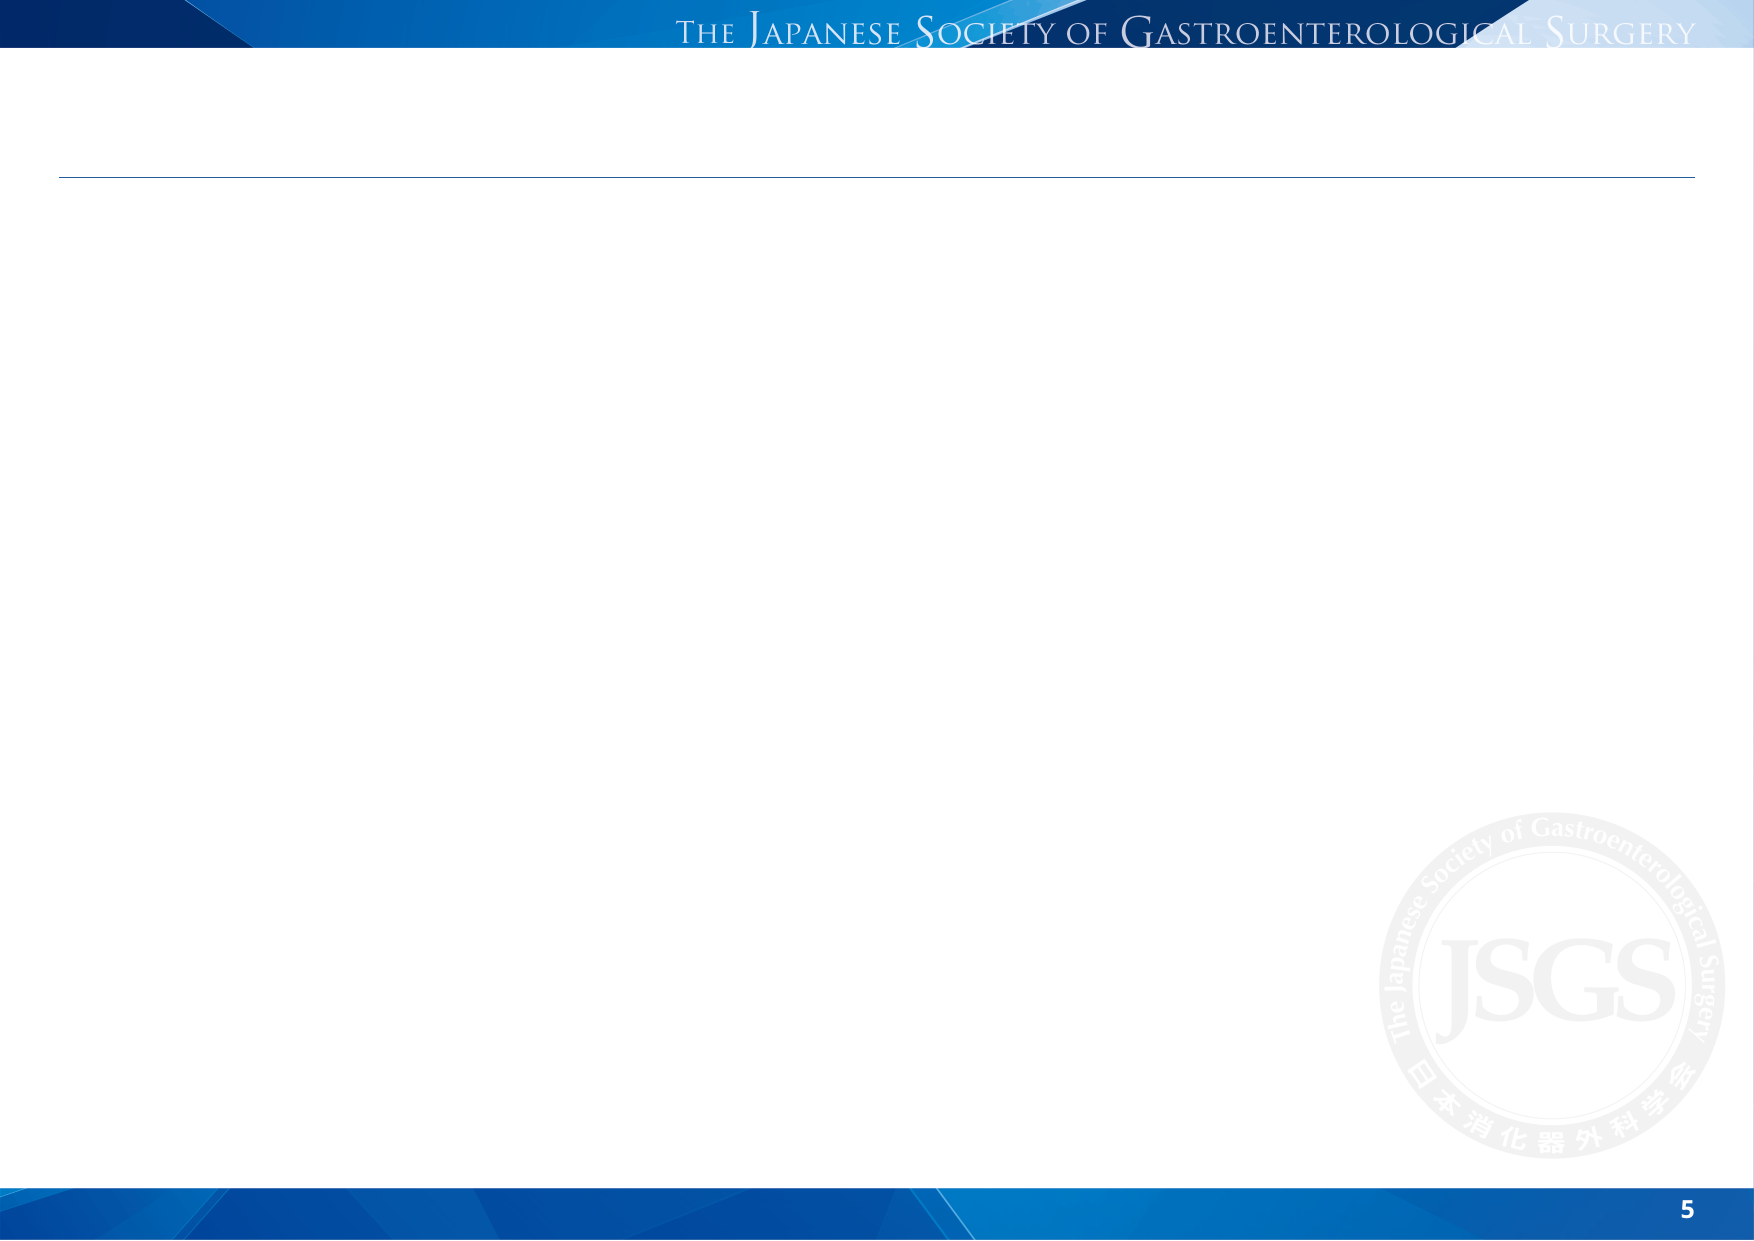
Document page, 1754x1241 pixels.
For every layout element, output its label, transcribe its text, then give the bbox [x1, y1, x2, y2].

picture [938, 27, 945, 43]
picture [0, 0, 1754, 1240]
slide_number 5 [1606, 1181, 1695, 1241]
